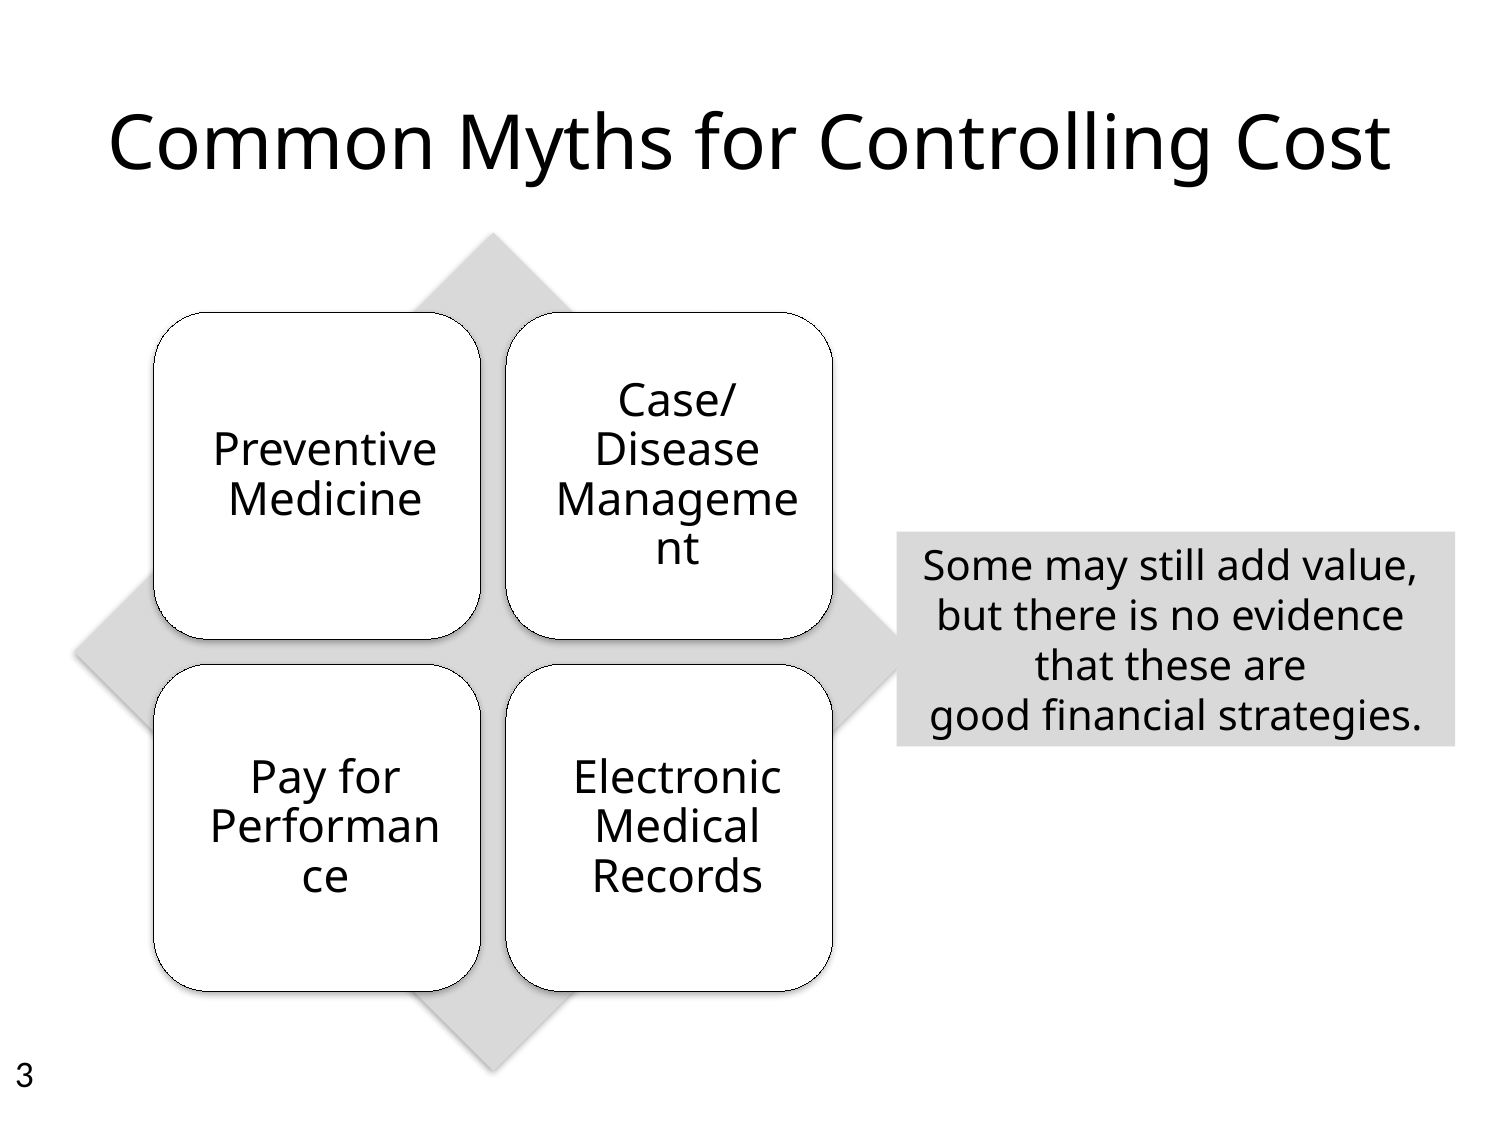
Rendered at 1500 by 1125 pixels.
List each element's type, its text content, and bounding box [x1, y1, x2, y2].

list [0, 232, 987, 1072]
text_box Some may still add value, but there is no evidence that these are good financial strategies. [992, 531, 1456, 747]
title Common Myths for Controlling Cost [75, 45, 1425, 233]
slide_number 3 [0, 1081, 350, 1103]
